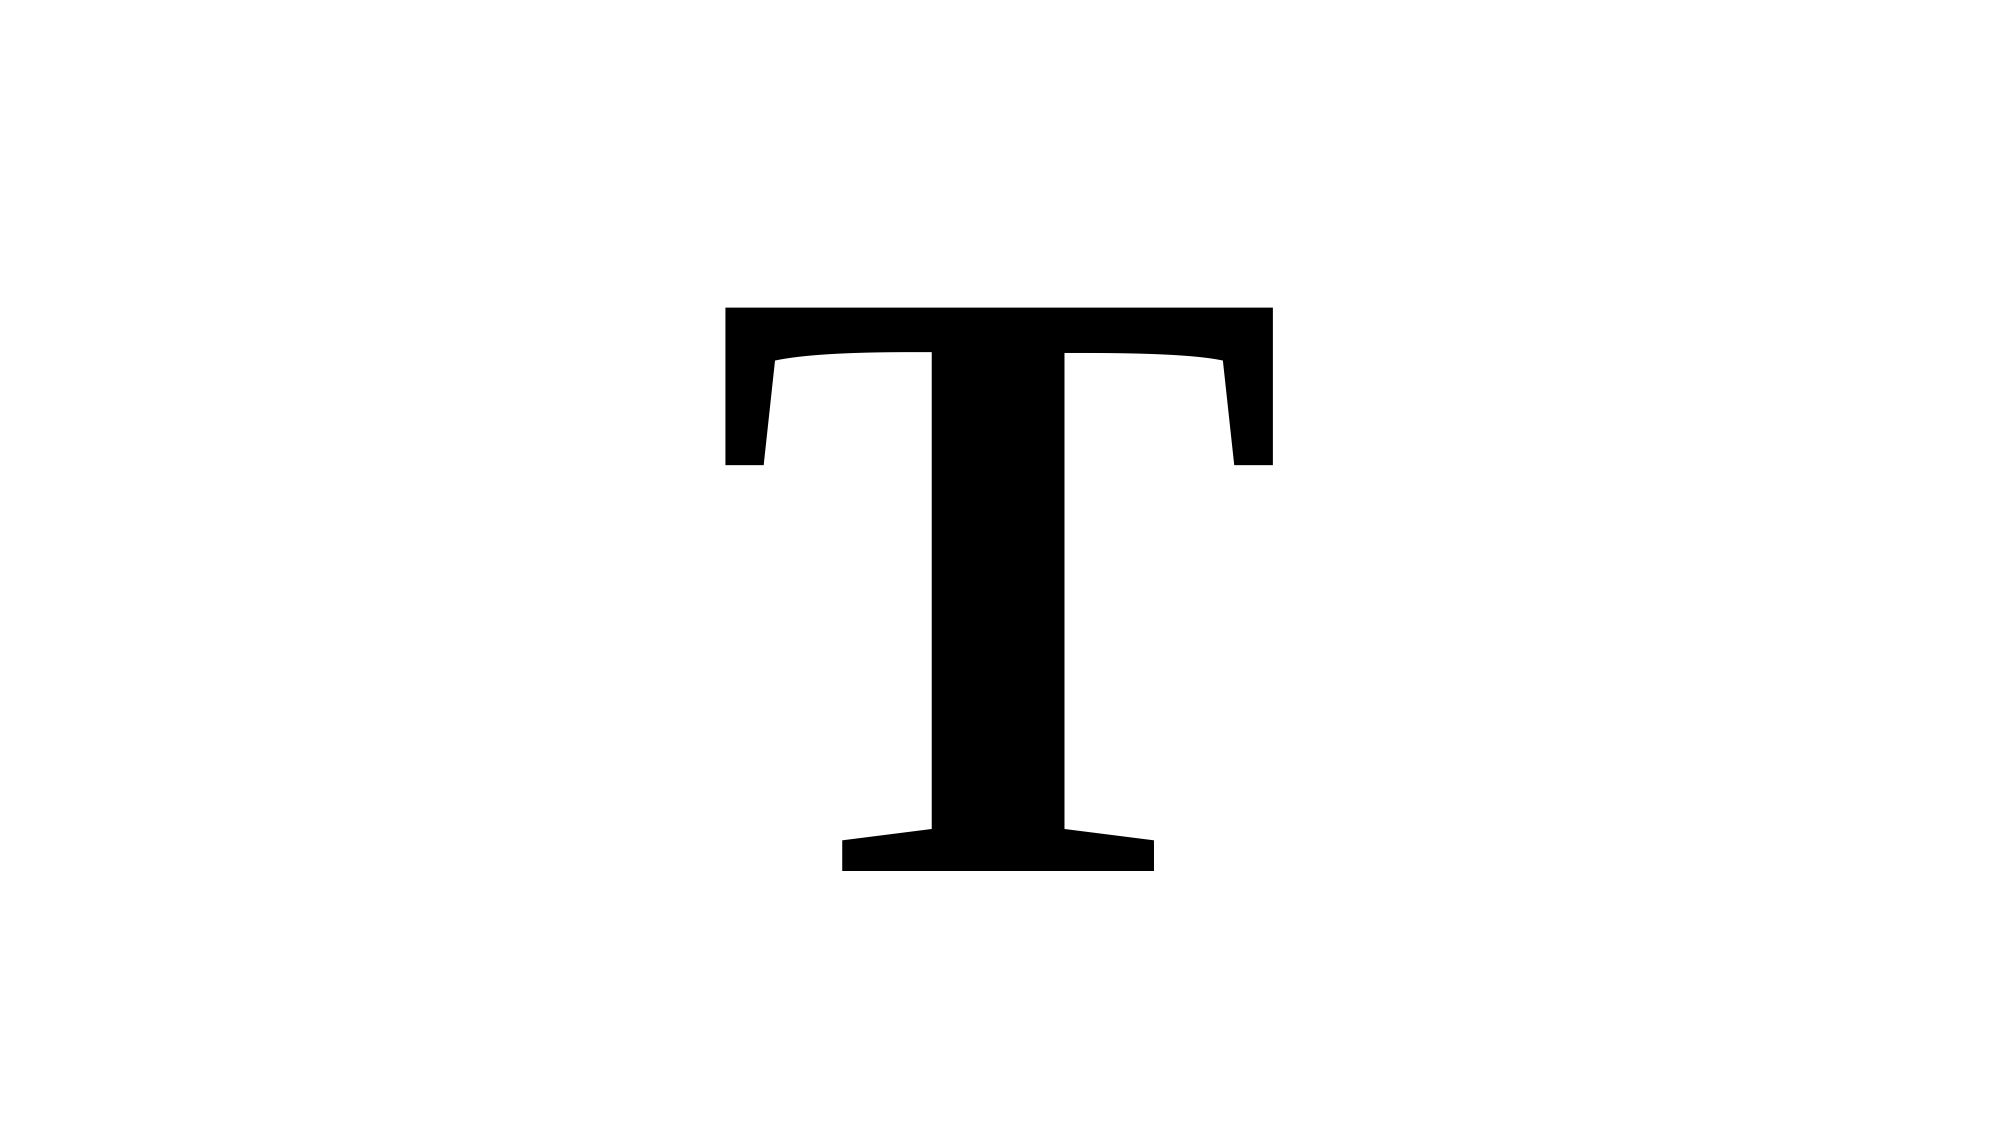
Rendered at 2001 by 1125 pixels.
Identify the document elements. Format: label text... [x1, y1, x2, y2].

list T [0, 120, 2000, 995]
